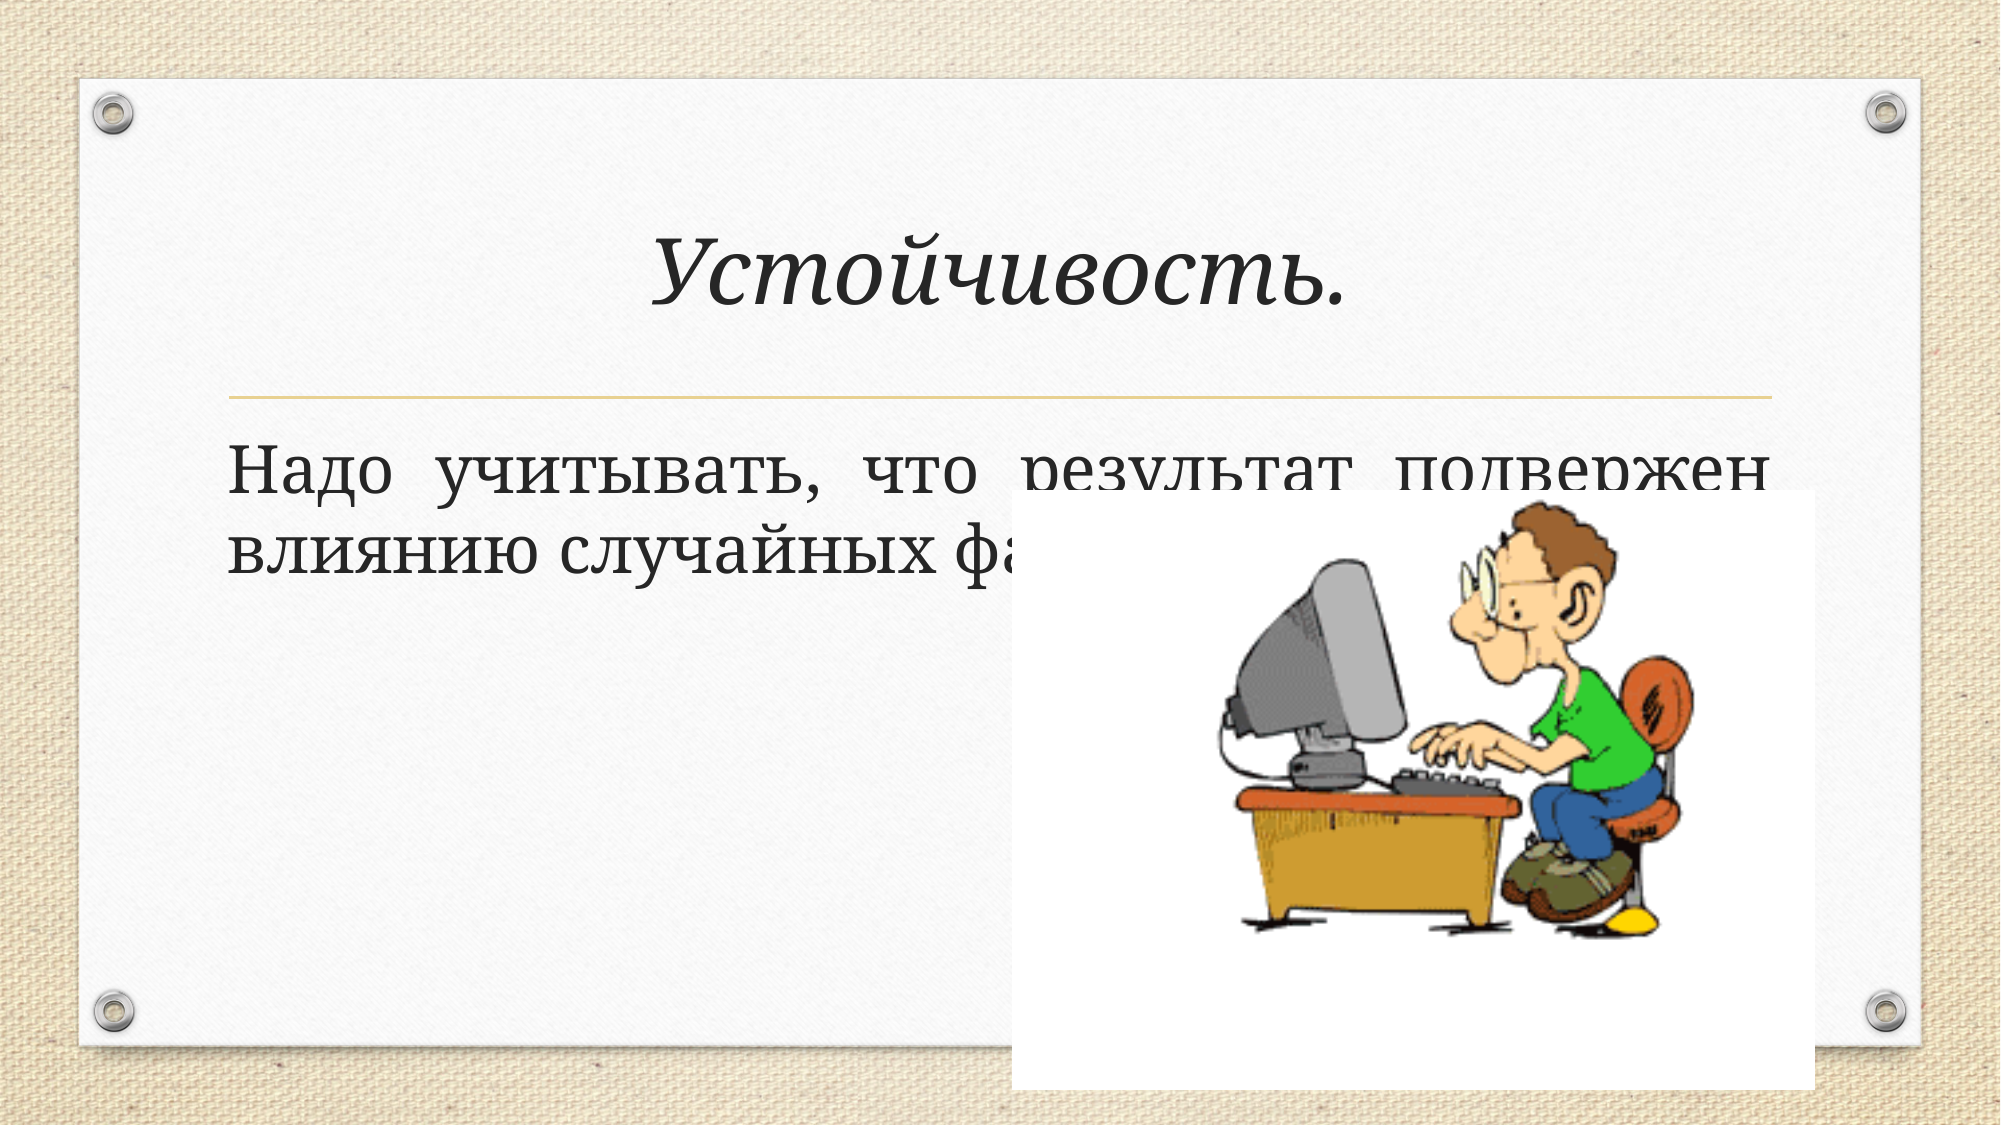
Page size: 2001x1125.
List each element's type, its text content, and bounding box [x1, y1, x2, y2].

picture [0, 0, 2001, 1125]
title Устойчивость. [212, 161, 1788, 375]
list Надо учитывать, что результат подвержен влиянию случайных факторов. [212, 419, 1788, 964]
